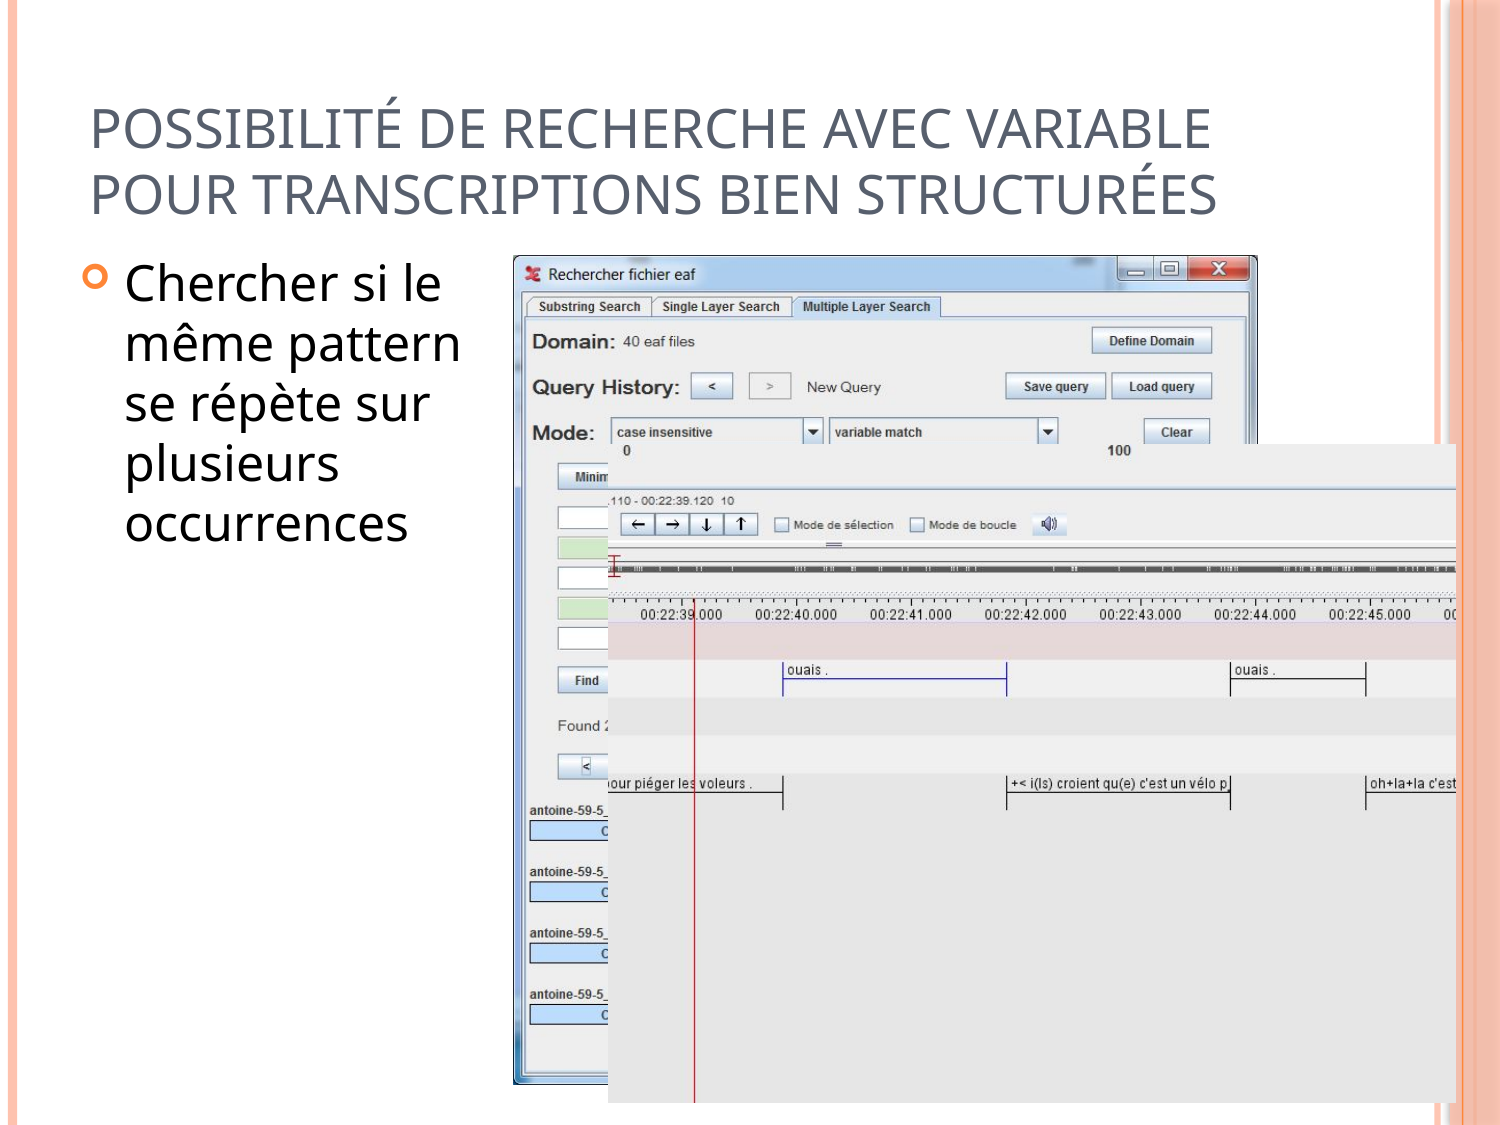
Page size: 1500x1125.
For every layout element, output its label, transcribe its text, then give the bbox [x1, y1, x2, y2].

title Possibilité de recherche avec variable pour transcriptions bien structurées [75, 45, 1300, 233]
picture [513, 254, 1456, 1103]
list Chercher si le même pattern se répète sur plusieurs occurrences [64, 243, 502, 1043]
